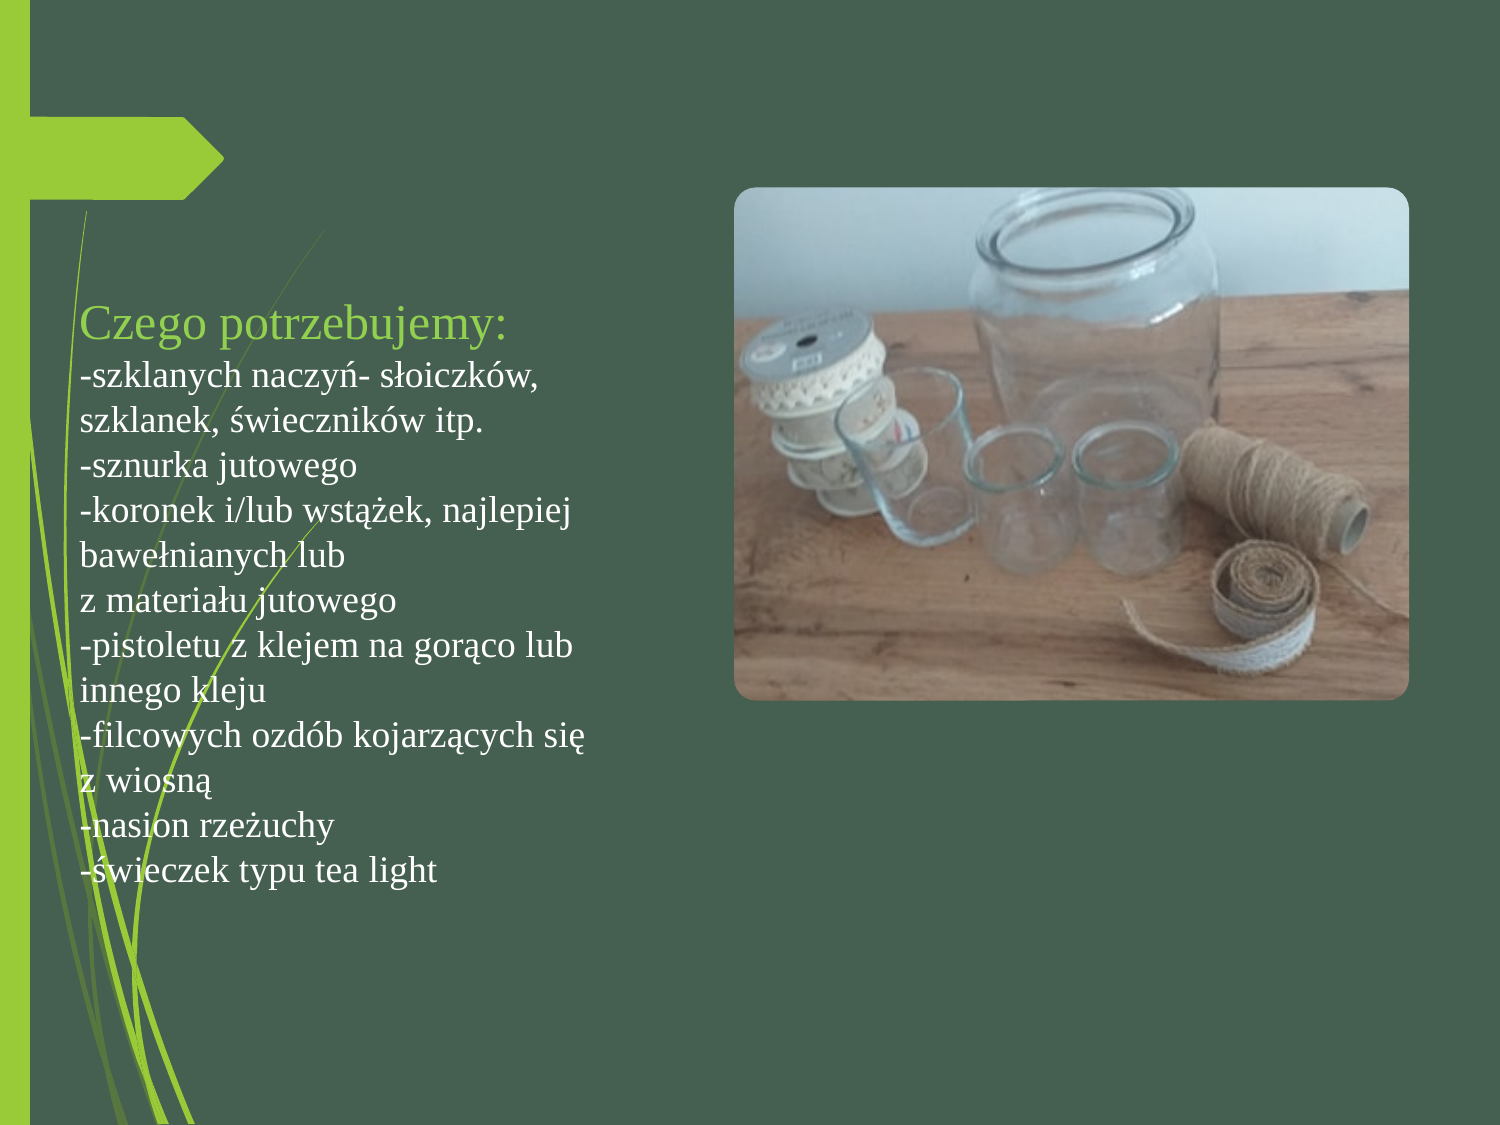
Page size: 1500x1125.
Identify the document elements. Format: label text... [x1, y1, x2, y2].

picture [733, 187, 1410, 701]
text_box Czego potrzebujemy: -szklanych naczyń- słoiczków, szklanek, świeczników itp. -sznurka jutowego -koronek i/lub wstążek, najlepiej bawełnianych lub z materiału jutowego -pistoletu z klejem na gorąco lub innego kleju -filcowych ozdób kojarzących się z wiosną -nasion rzeżuchy -świeczek typu tea light [64, 282, 668, 897]
